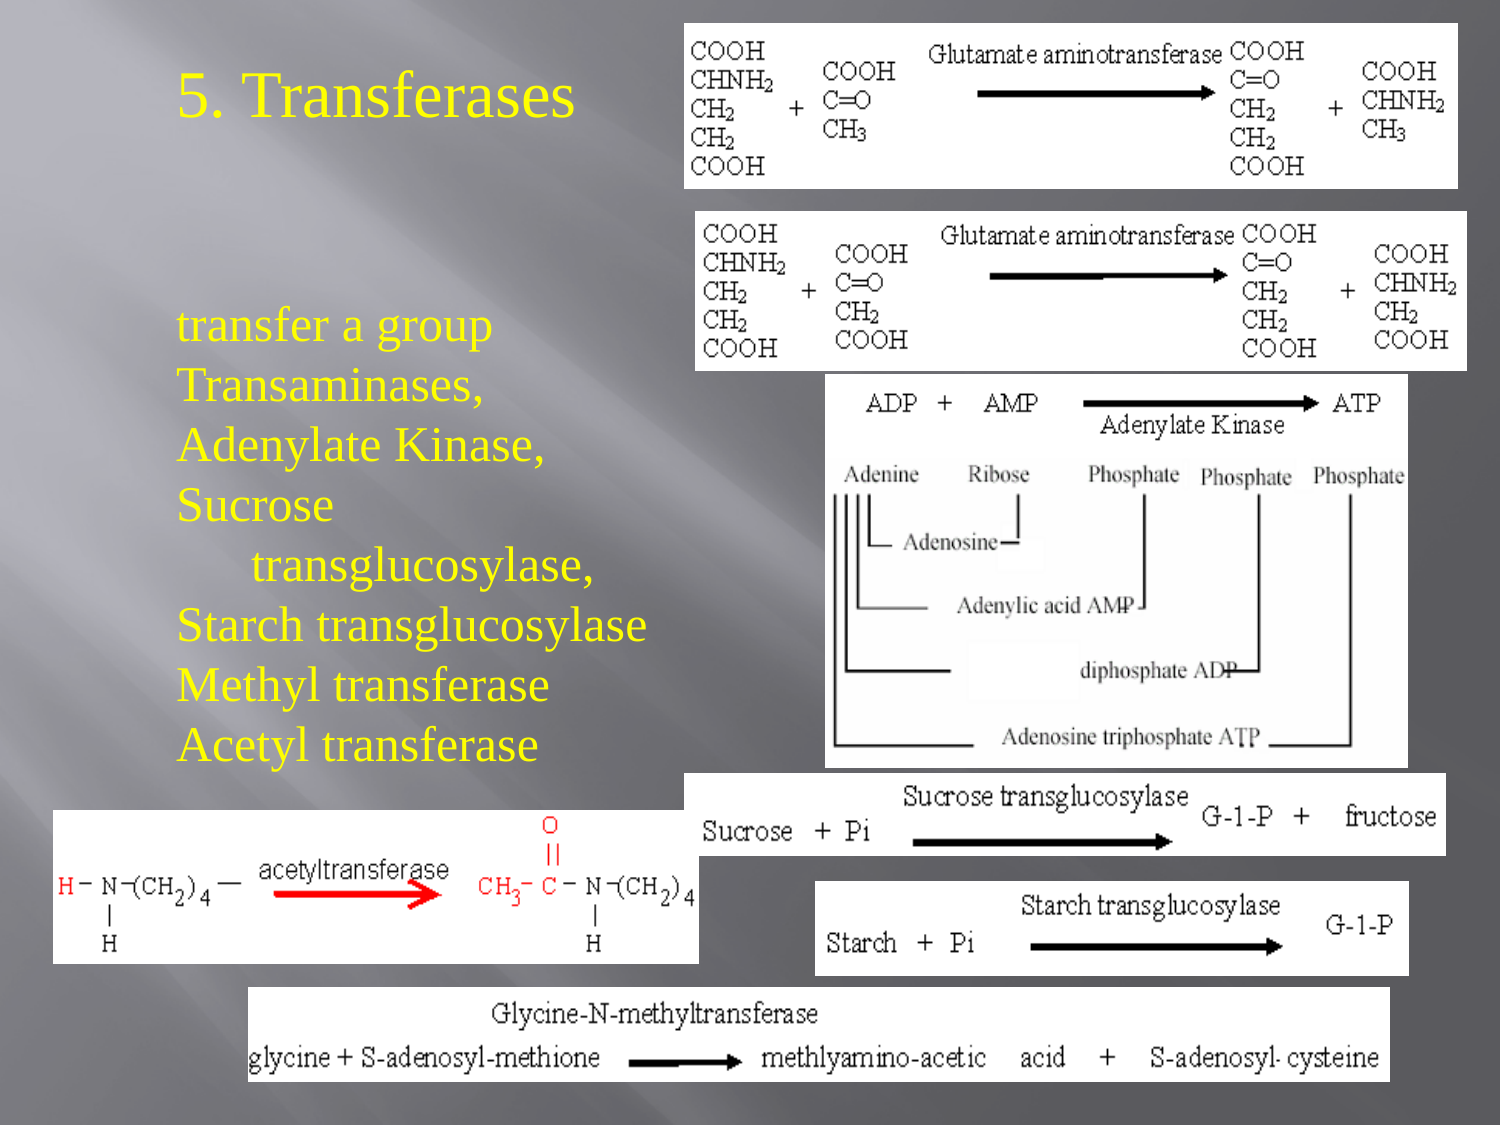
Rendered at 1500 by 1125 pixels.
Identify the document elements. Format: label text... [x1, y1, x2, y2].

picture [694, 210, 1467, 372]
picture [53, 773, 1446, 964]
picture [825, 374, 1408, 768]
text_box 5. Transferases transfer a group Transaminases, Adenylate Kinase, Sucrose transglucosylase, Starch transglucosylase Methyl transferase Acetyl transferase [161, 43, 706, 779]
picture [683, 23, 1458, 189]
picture [248, 987, 1391, 1082]
picture [815, 881, 1409, 976]
